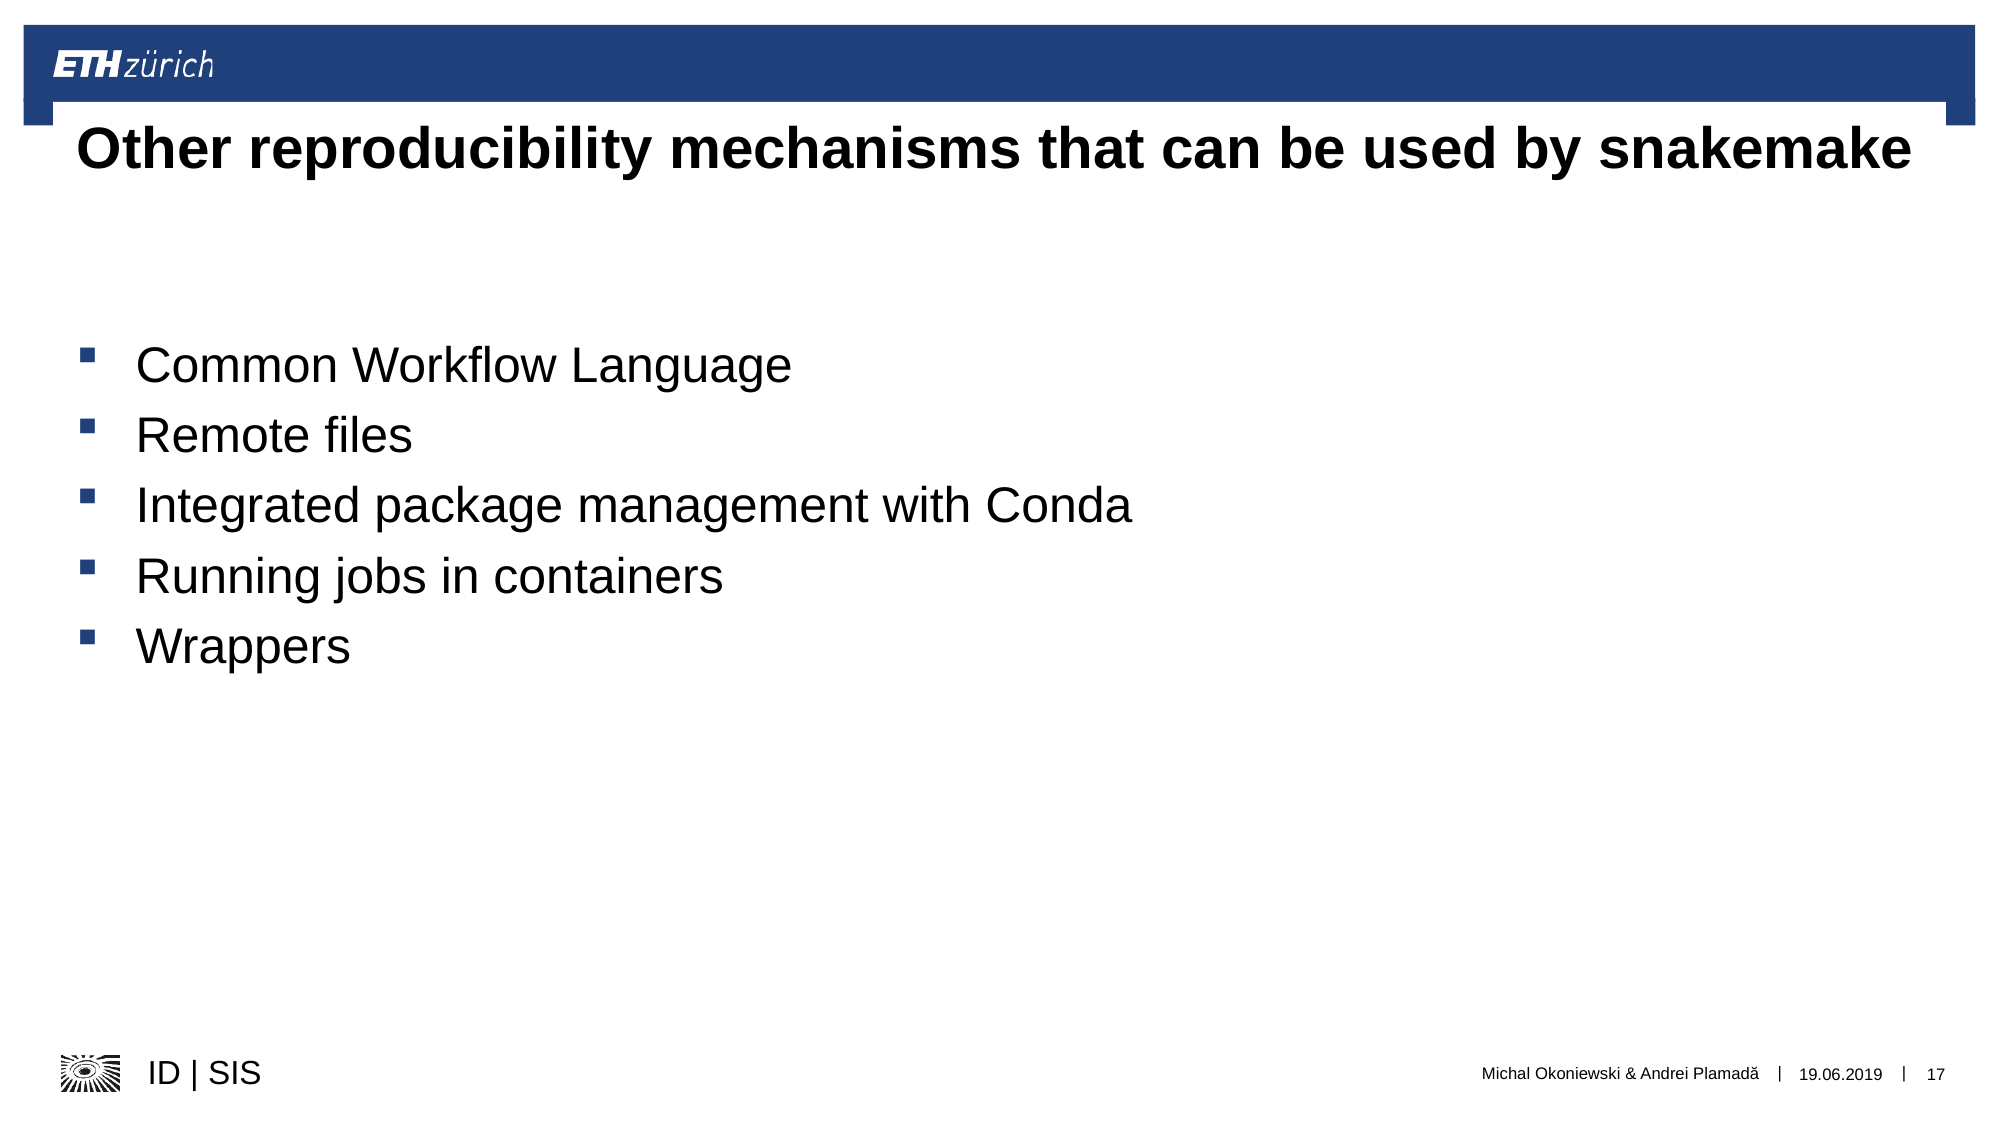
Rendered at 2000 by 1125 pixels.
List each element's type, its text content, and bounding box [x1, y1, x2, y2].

title Other reproducibility mechanisms that can be used by snakemake [53, 101, 1946, 262]
slide_number 17 [1906, 1034, 1966, 1112]
footer Michal Okoniewski & Andrei Plamadă [999, 1034, 1760, 1111]
picture [61, 1055, 120, 1092]
list Common Workflow Language Remote files Integrated package management with Conda Running jobs in containers Wrappers [53, 332, 1946, 1023]
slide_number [1790, 1034, 1892, 1112]
